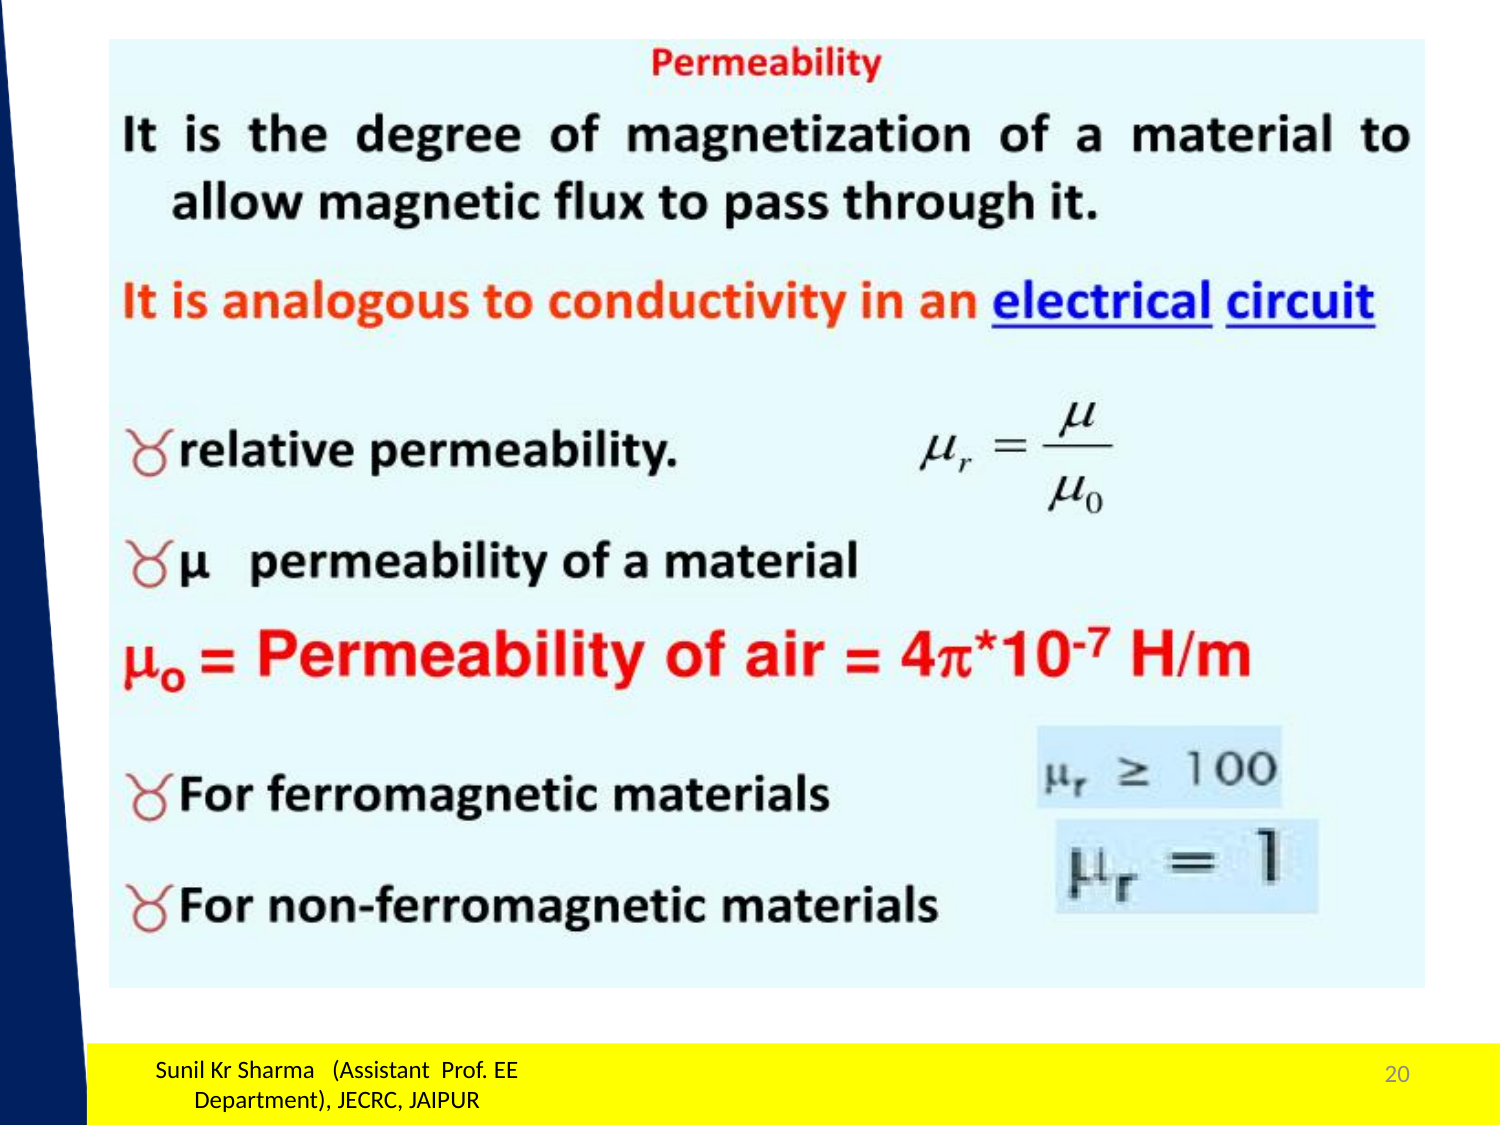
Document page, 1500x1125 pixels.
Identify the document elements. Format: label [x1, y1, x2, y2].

picture [109, 38, 1426, 988]
text_box [0, 0, 1500, 1125]
